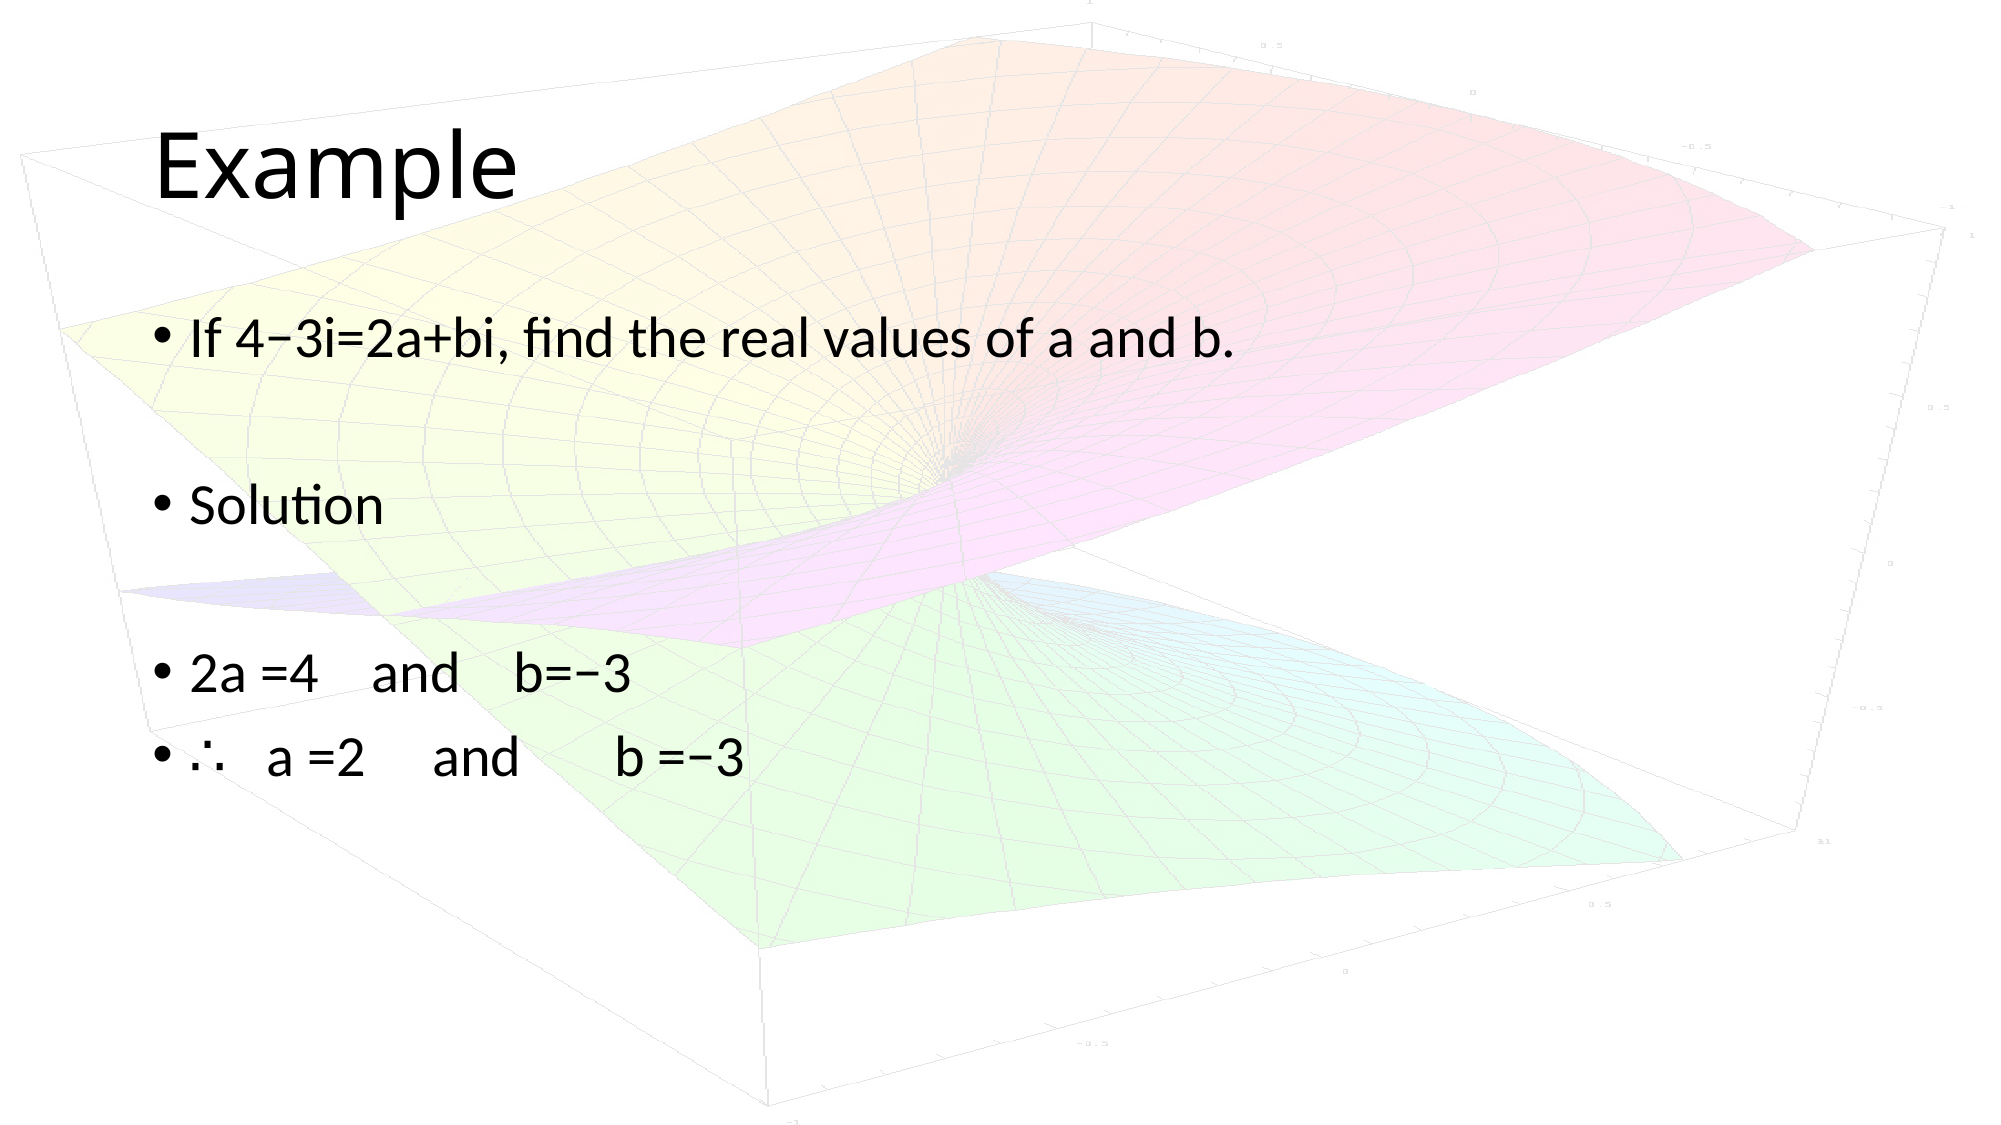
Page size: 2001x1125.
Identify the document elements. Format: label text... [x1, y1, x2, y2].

title Example [137, 59, 1863, 278]
list If 4−3i=2a+bi, find the real values of a and b. Solution 2a =4 and b=−3 ∴ a =2 and b =−3 [137, 299, 1863, 1014]
